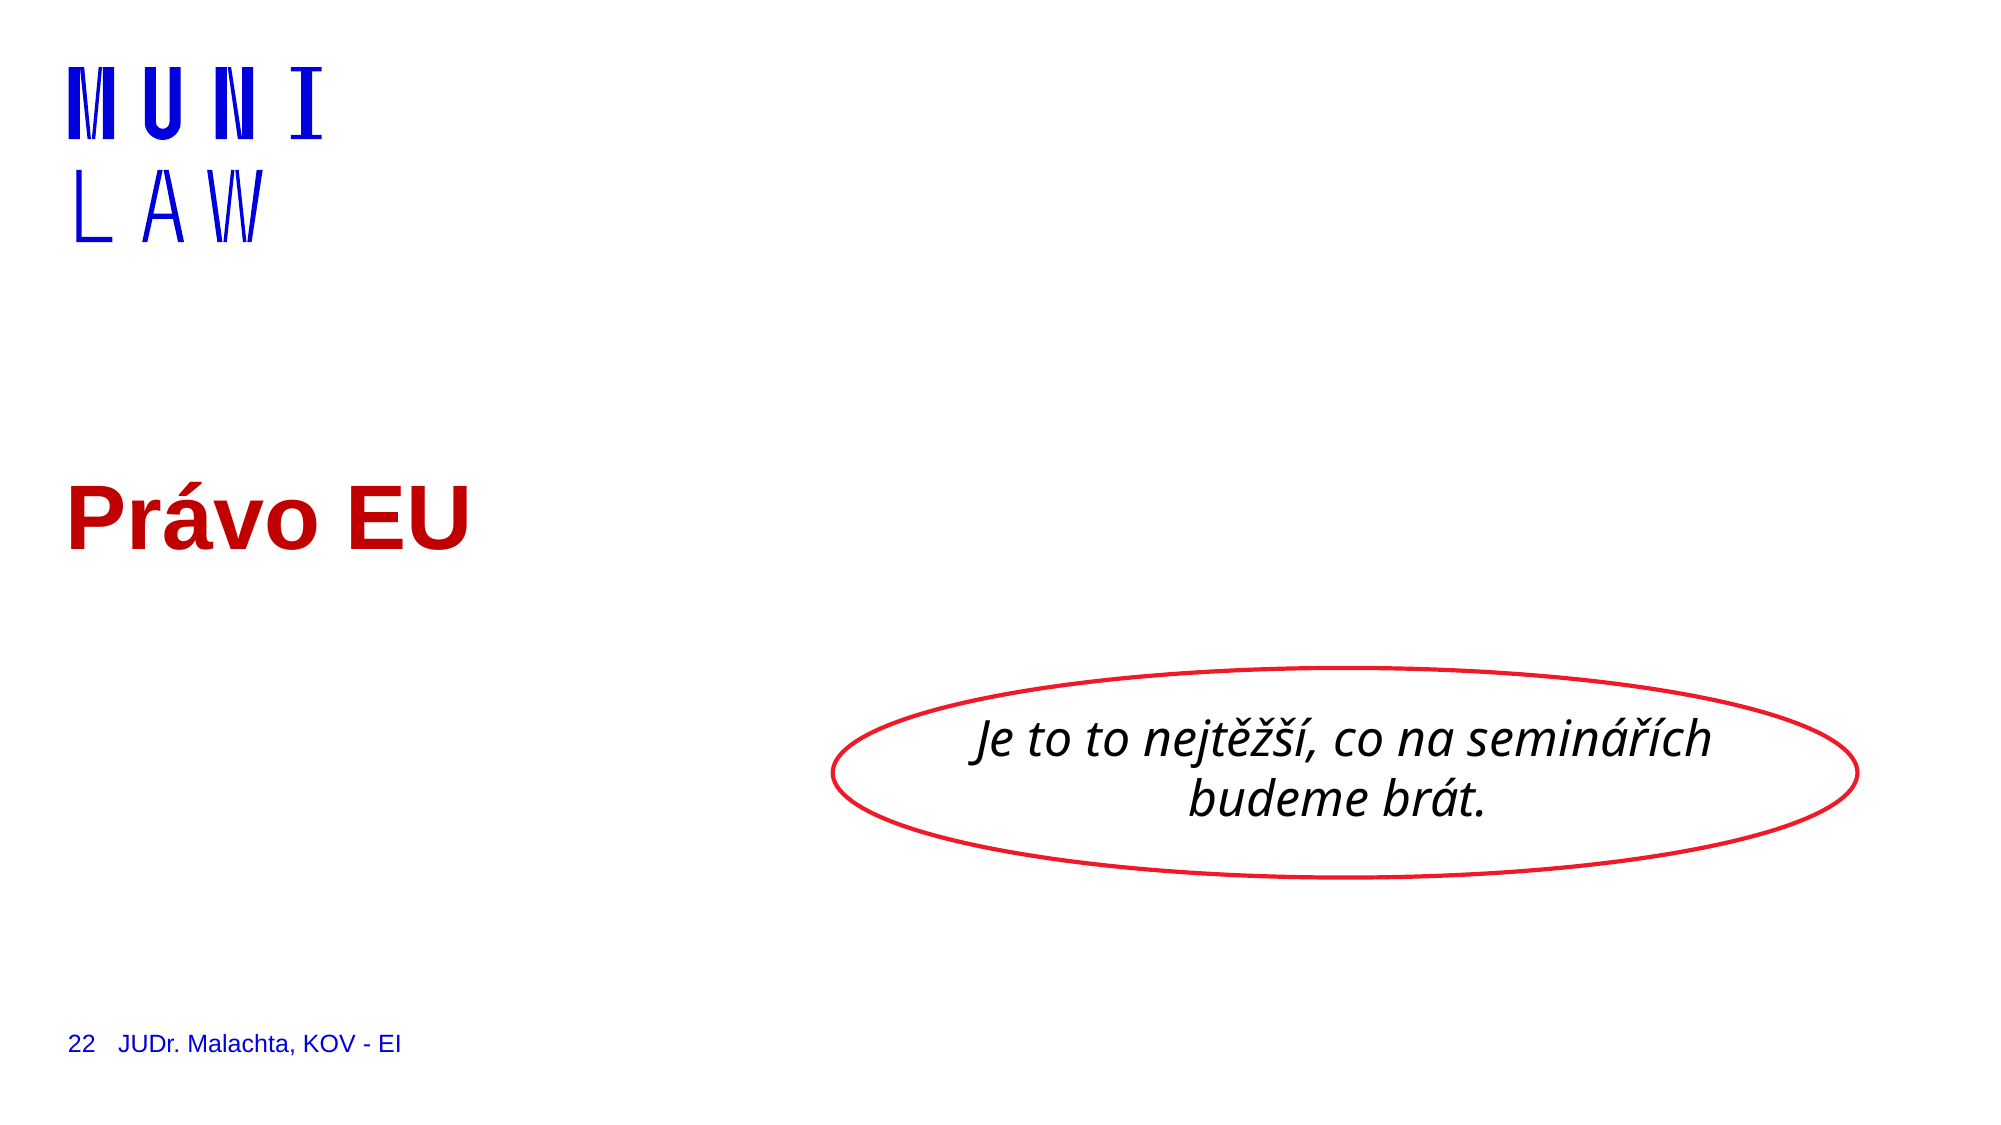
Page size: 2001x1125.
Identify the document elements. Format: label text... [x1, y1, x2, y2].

title Právo EU [65, 475, 1930, 668]
slide_number 22 [67, 1021, 110, 1063]
footer JUDr. Malachta, KOV - EI [118, 1021, 1418, 1063]
text_box Je to to nejtěžší, co na seminářích budeme brát. [830, 665, 1860, 880]
